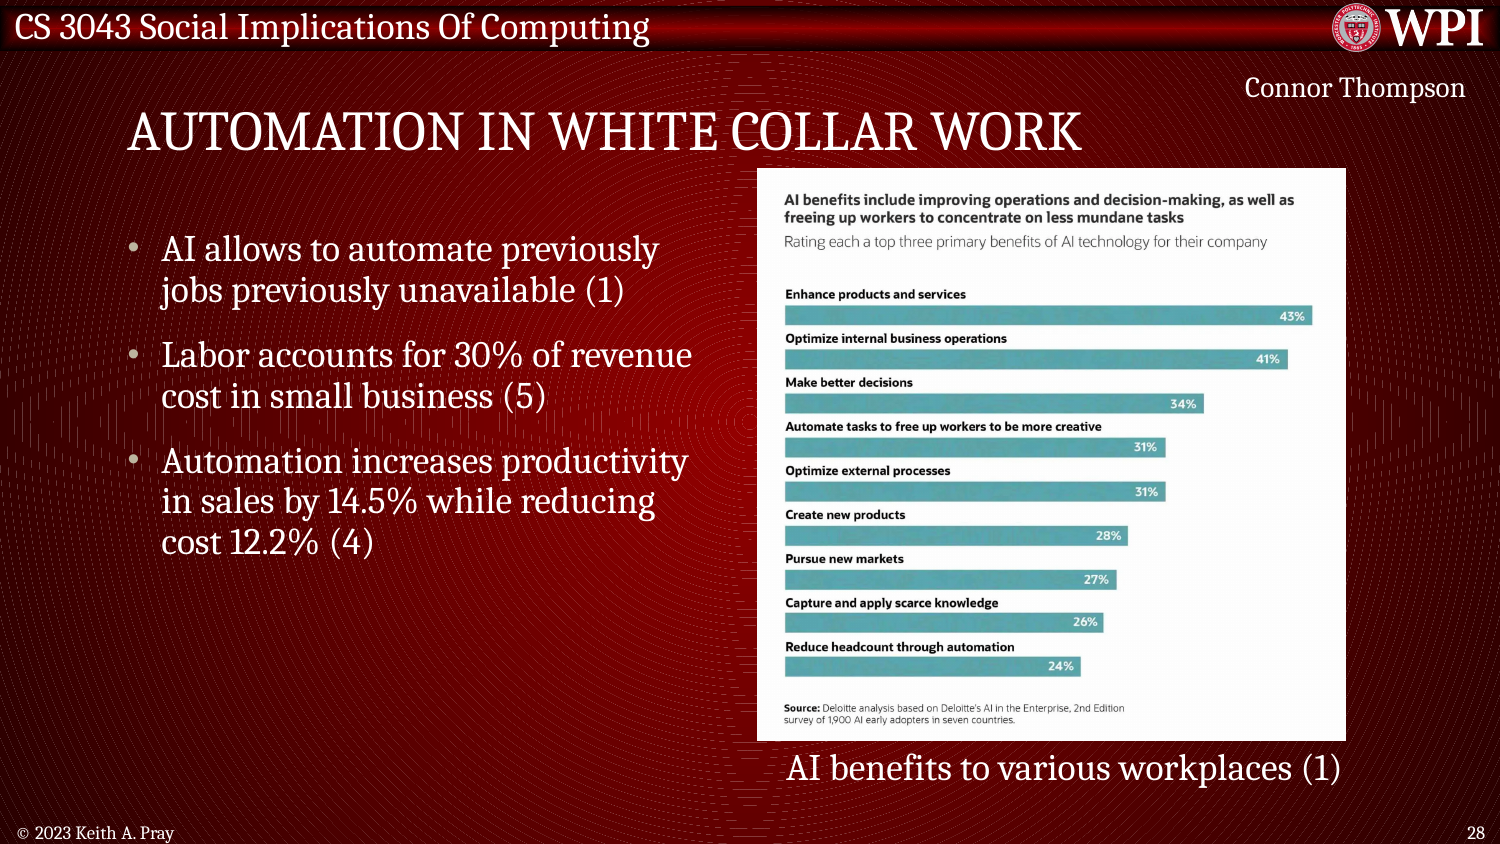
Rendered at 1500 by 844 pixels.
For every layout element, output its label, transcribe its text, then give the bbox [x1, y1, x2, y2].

list AI allows to automate previously jobs previously unavailable (1) Labor accounts for 30% of revenue cost in small business (5) Automation increases productivity in sales by 14.5% while reducing cost 12.2% (4) [112, 221, 725, 772]
footer © 2023 Keith A. Pray [0, 819, 771, 844]
picture [1332, 3, 1483, 52]
slide_number 28 [1397, 819, 1500, 844]
text_box AI benefits to various workplaces (1) [771, 740, 1384, 844]
picture [757, 168, 1346, 741]
title Automation in White Collar work [112, 59, 1388, 210]
text_box Connor Thompson [1123, 61, 1481, 111]
